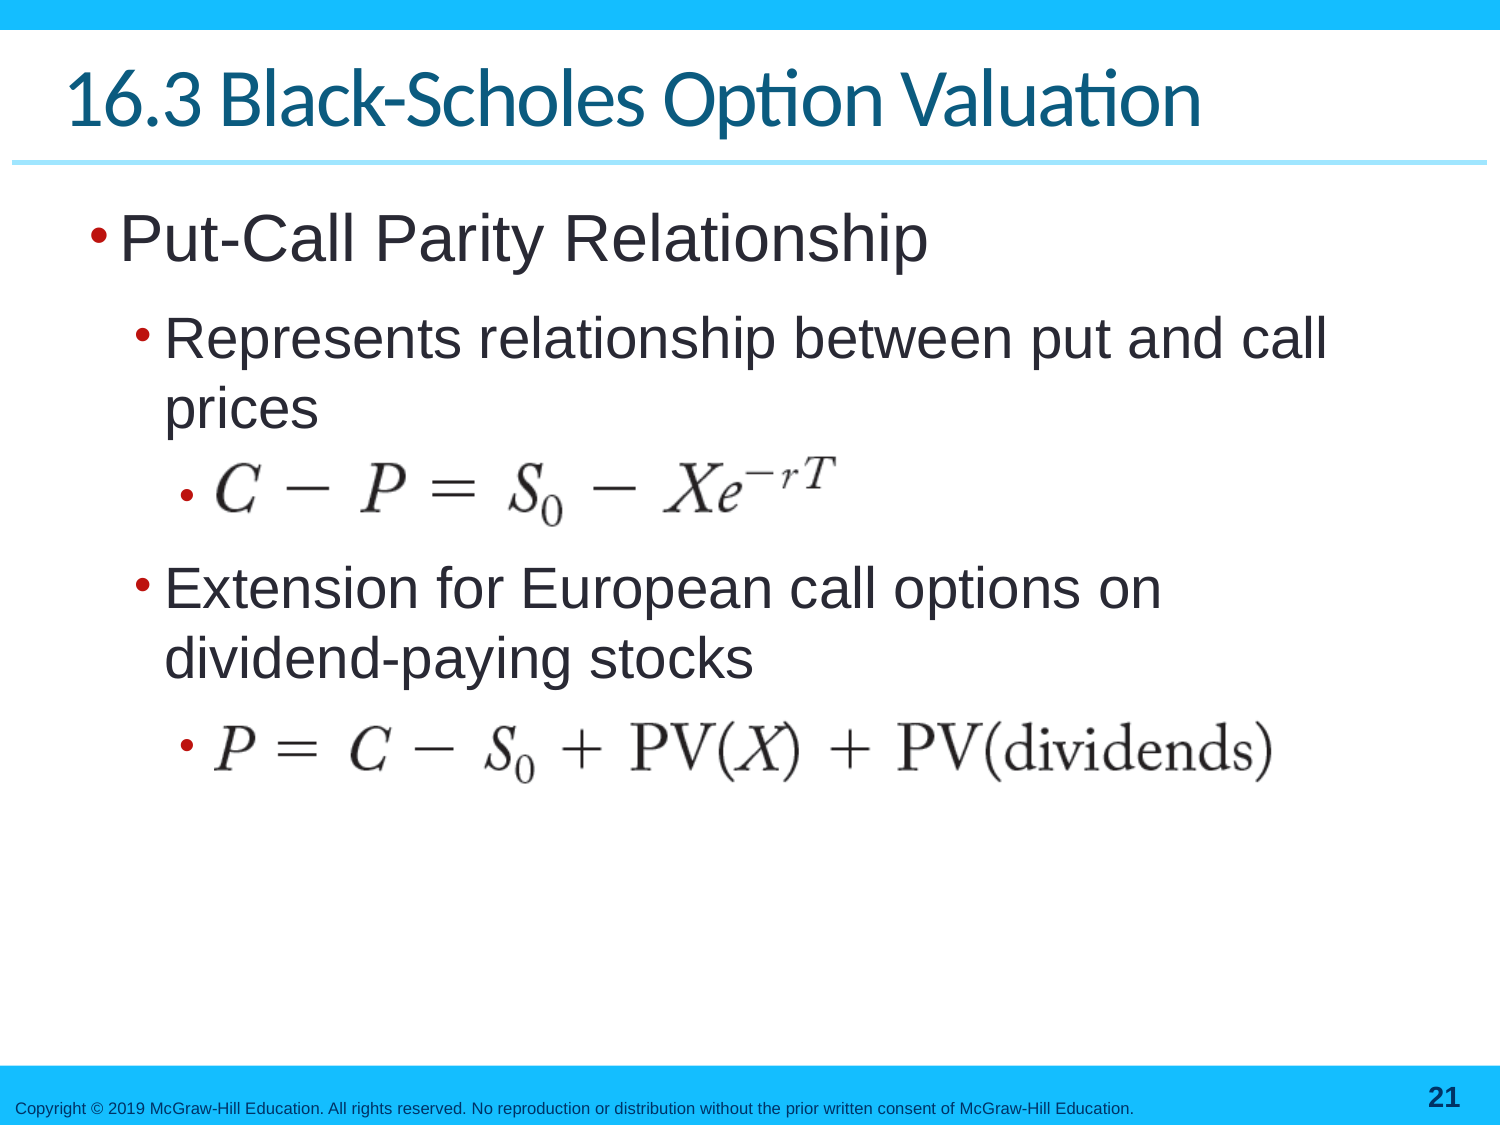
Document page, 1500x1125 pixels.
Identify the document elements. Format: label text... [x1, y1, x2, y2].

picture [212, 449, 844, 530]
picture [214, 703, 1278, 789]
title 16.3 Black-Scholes Option Valuation [47, 24, 1453, 163]
list Put-Call Parity Relationship Represents relationship between put and call prices Extension for European call options on dividend-paying stocks [74, 187, 1425, 988]
